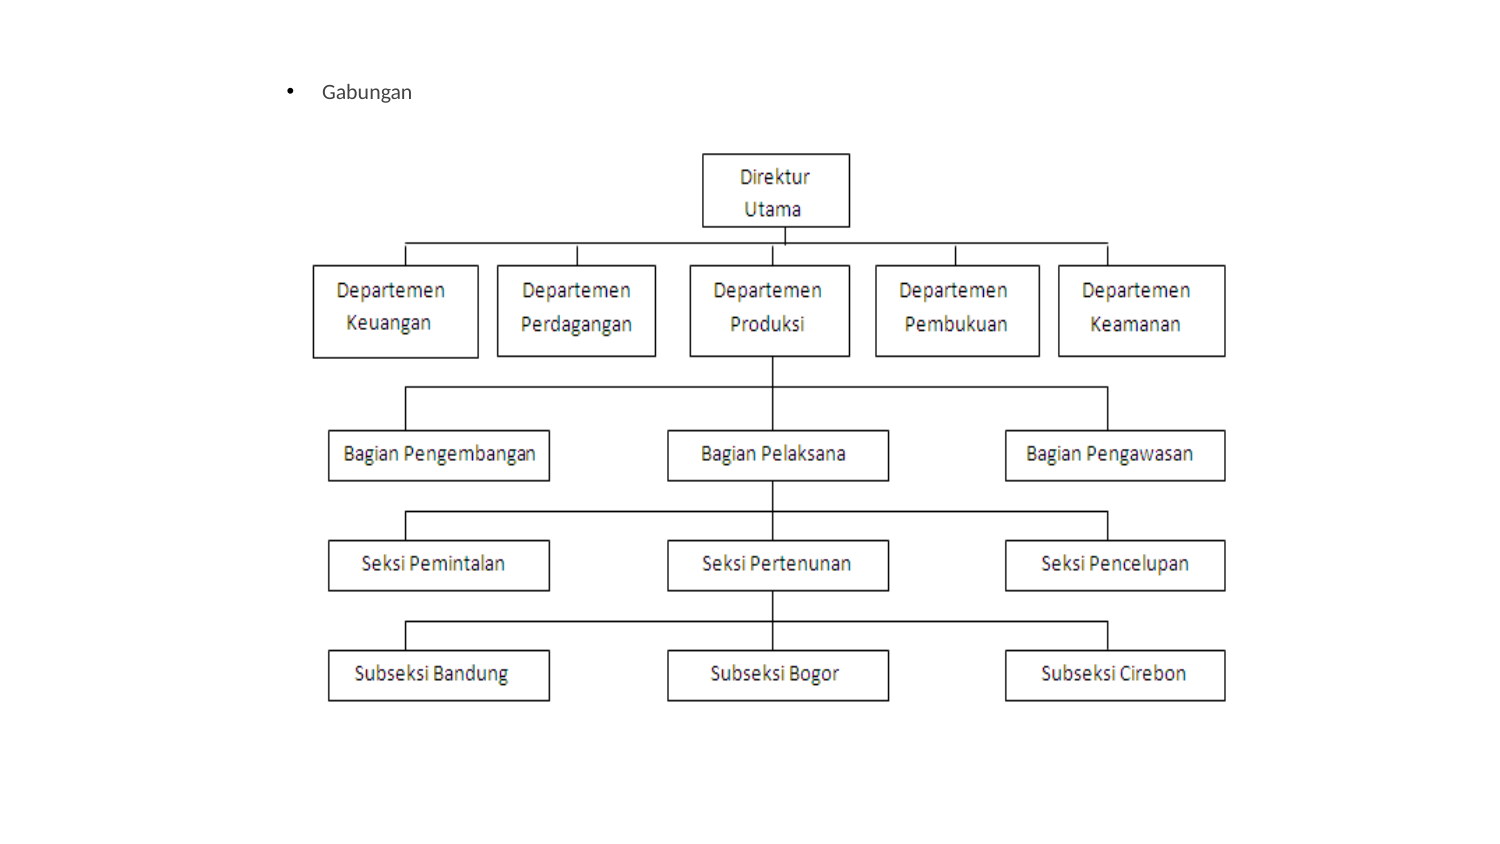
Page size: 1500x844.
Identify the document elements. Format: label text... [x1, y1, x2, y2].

picture [292, 131, 1252, 739]
text_box Gabungan [222, 43, 786, 479]
